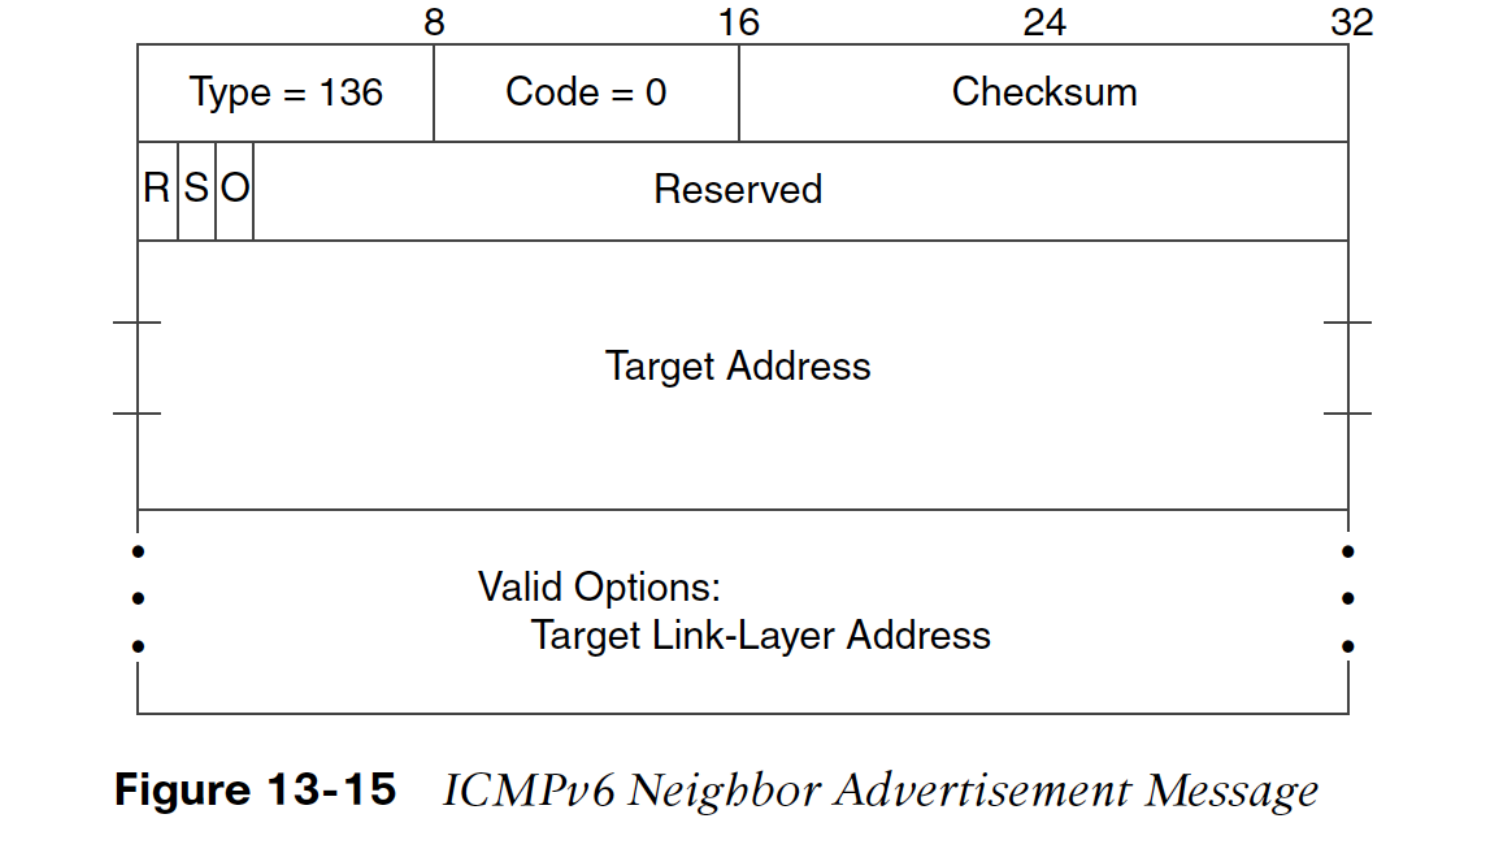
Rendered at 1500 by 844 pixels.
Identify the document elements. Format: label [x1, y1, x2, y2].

picture [103, 0, 1394, 844]
